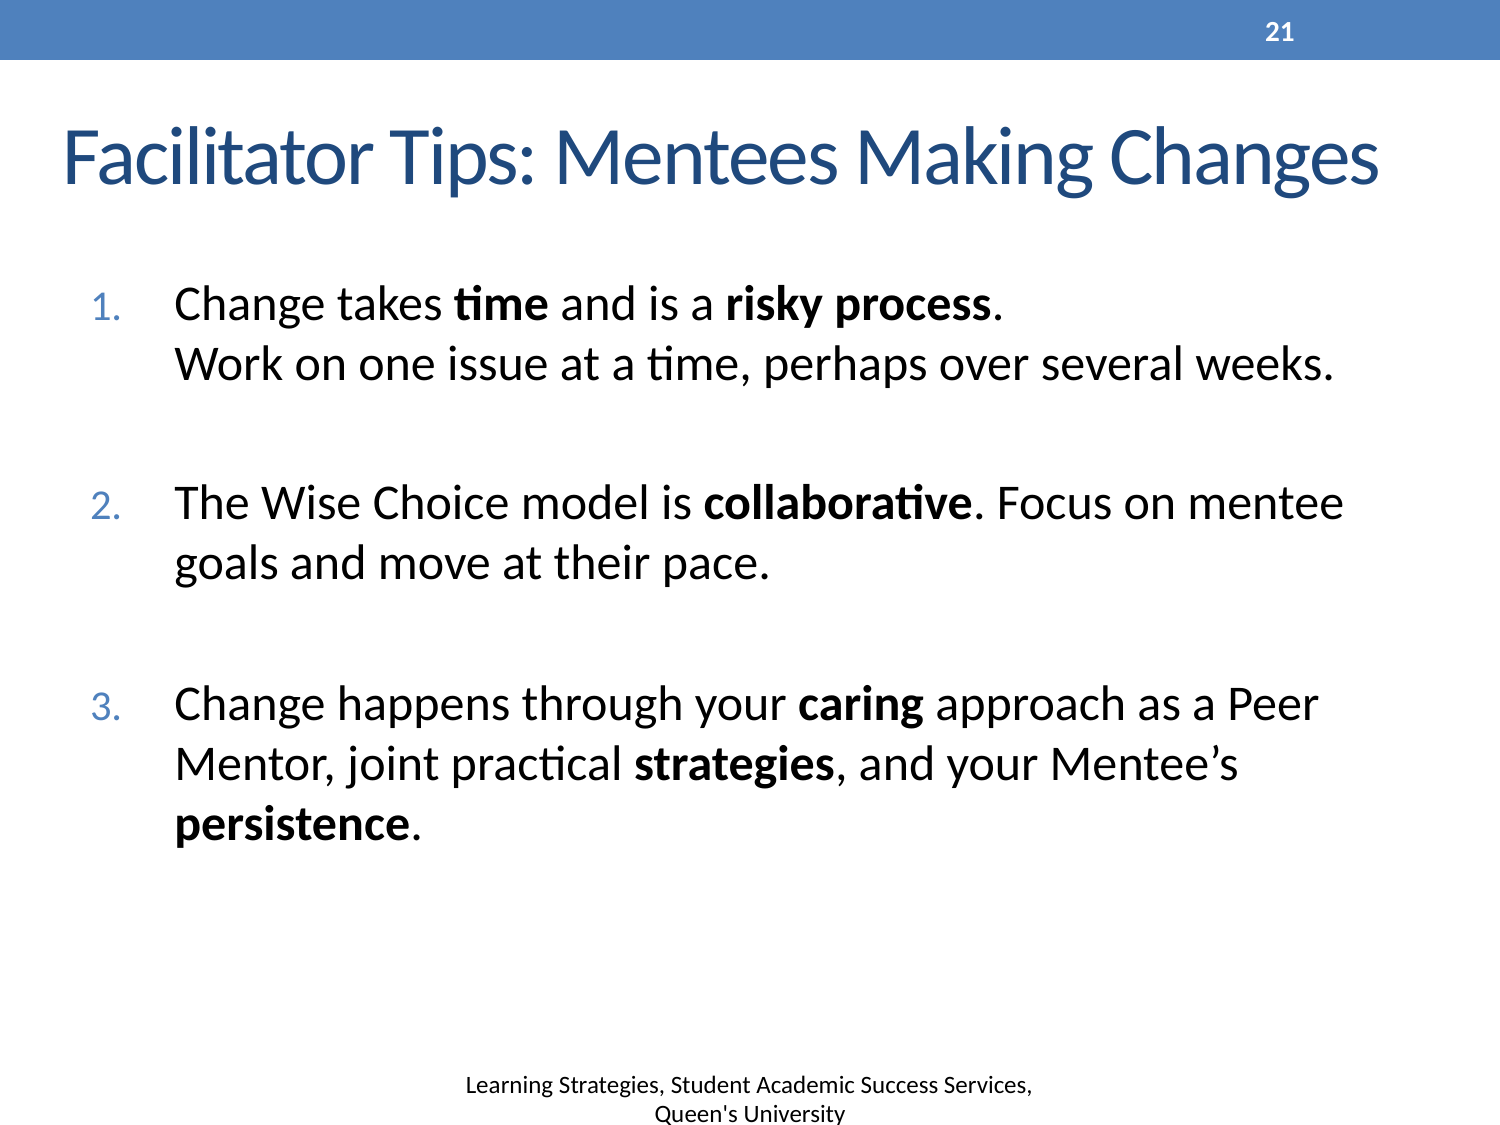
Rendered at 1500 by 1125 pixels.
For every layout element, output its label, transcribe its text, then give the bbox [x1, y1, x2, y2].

slide_number 21 [1250, 3, 1425, 57]
list Change takes time and is a risky process. Work on one issue at a time, perhaps over several weeks. The Wise Choice model is collaborative. Focus on mentee goals and move at their pace. Change happens through your caring approach as a Peer Mentor, joint practical strategies, and your Mentee’s persistence. [75, 262, 1425, 1063]
title Facilitator Tips: Mentees Making Changes [47, 56, 1423, 245]
footer Learning Strategies, Student Academic Success Services, Queen's University [412, 1071, 1088, 1125]
